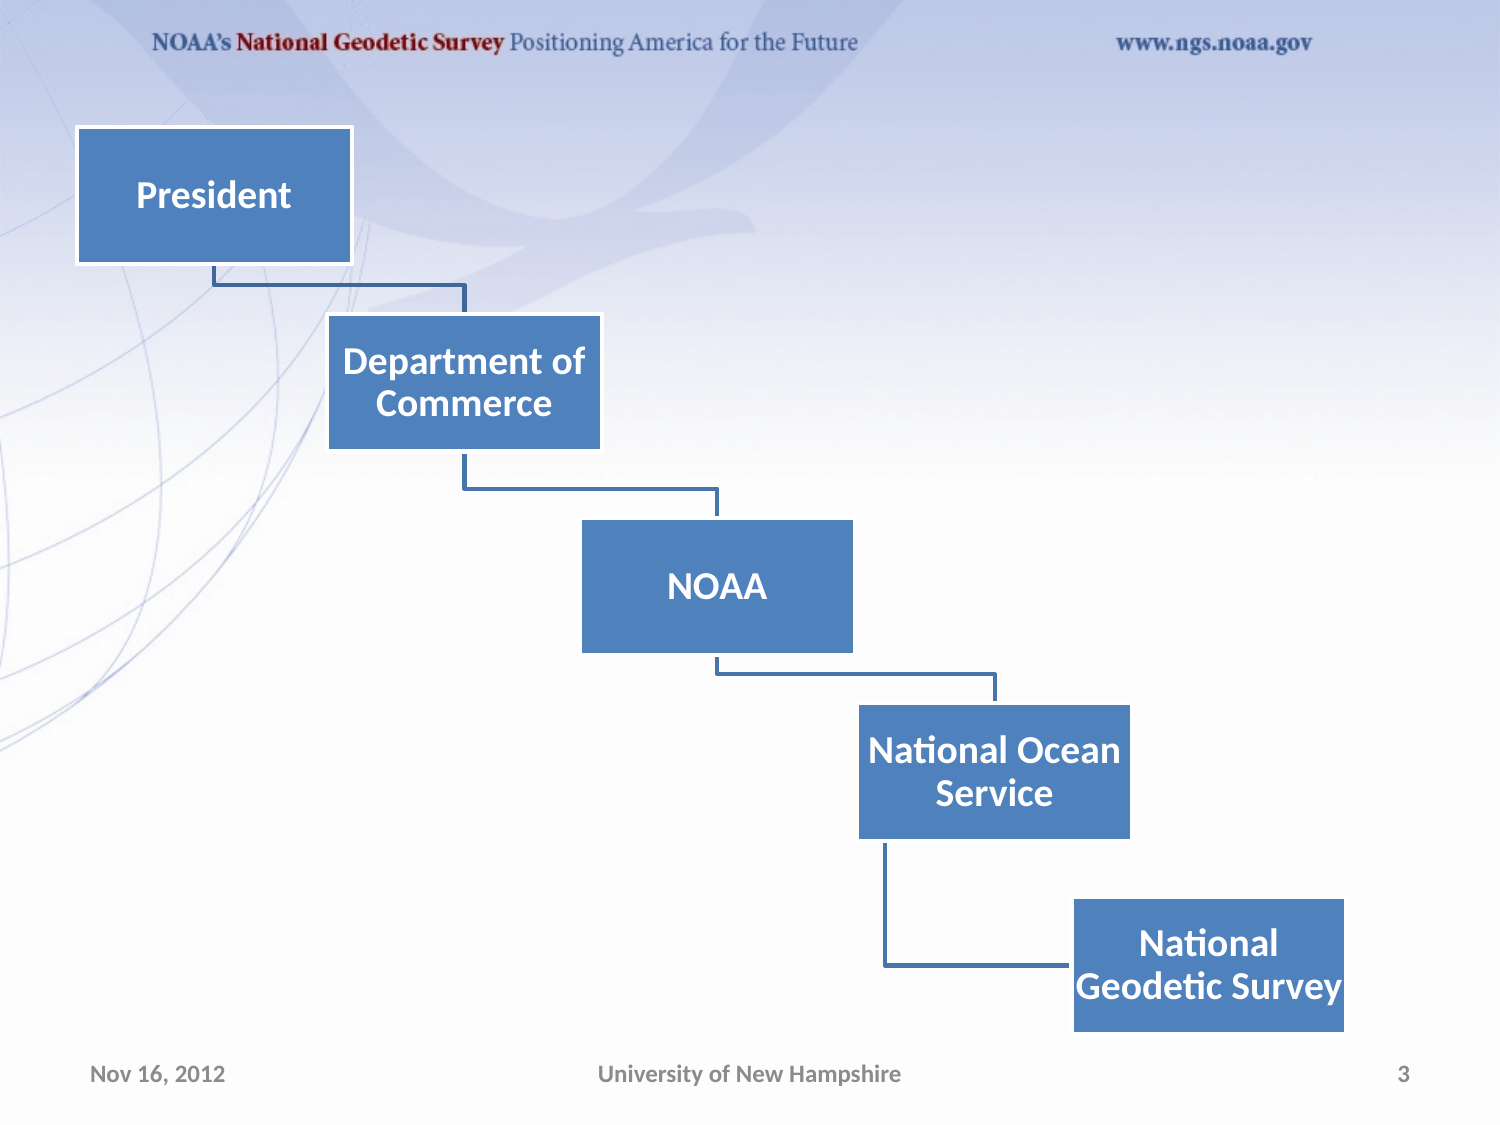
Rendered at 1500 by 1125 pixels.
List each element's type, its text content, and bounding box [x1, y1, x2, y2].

footer University of New Hampshire [512, 1056, 988, 1103]
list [76, 126, 1427, 1047]
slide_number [75, 1054, 425, 1103]
picture [0, 0, 1500, 1125]
slide_number 3 [1074, 1054, 1425, 1103]
